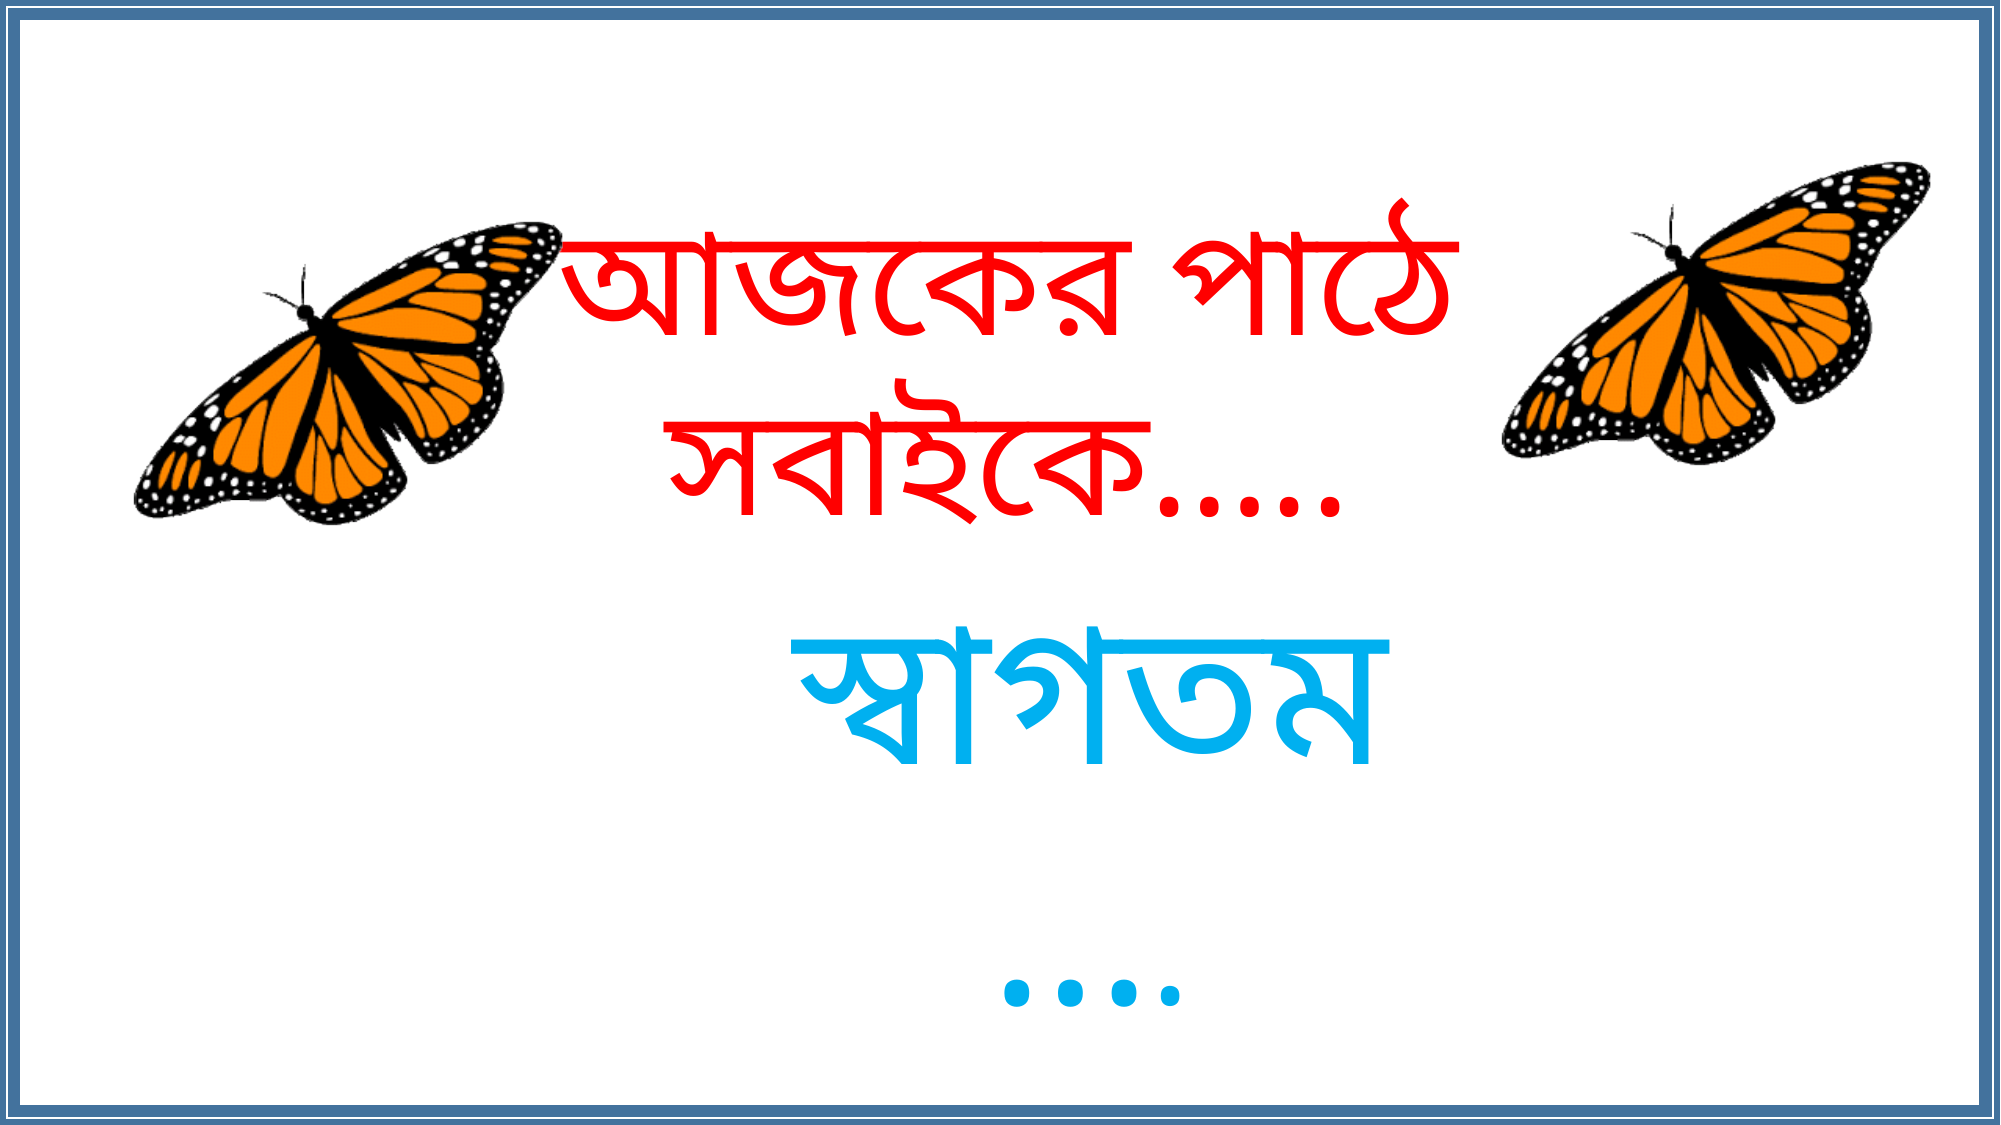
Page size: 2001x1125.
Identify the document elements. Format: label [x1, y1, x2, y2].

picture [1469, 57, 1970, 558]
text_box [0, 0, 2000, 1125]
text_box [13, 13, 1986, 1112]
picture [101, 117, 602, 618]
